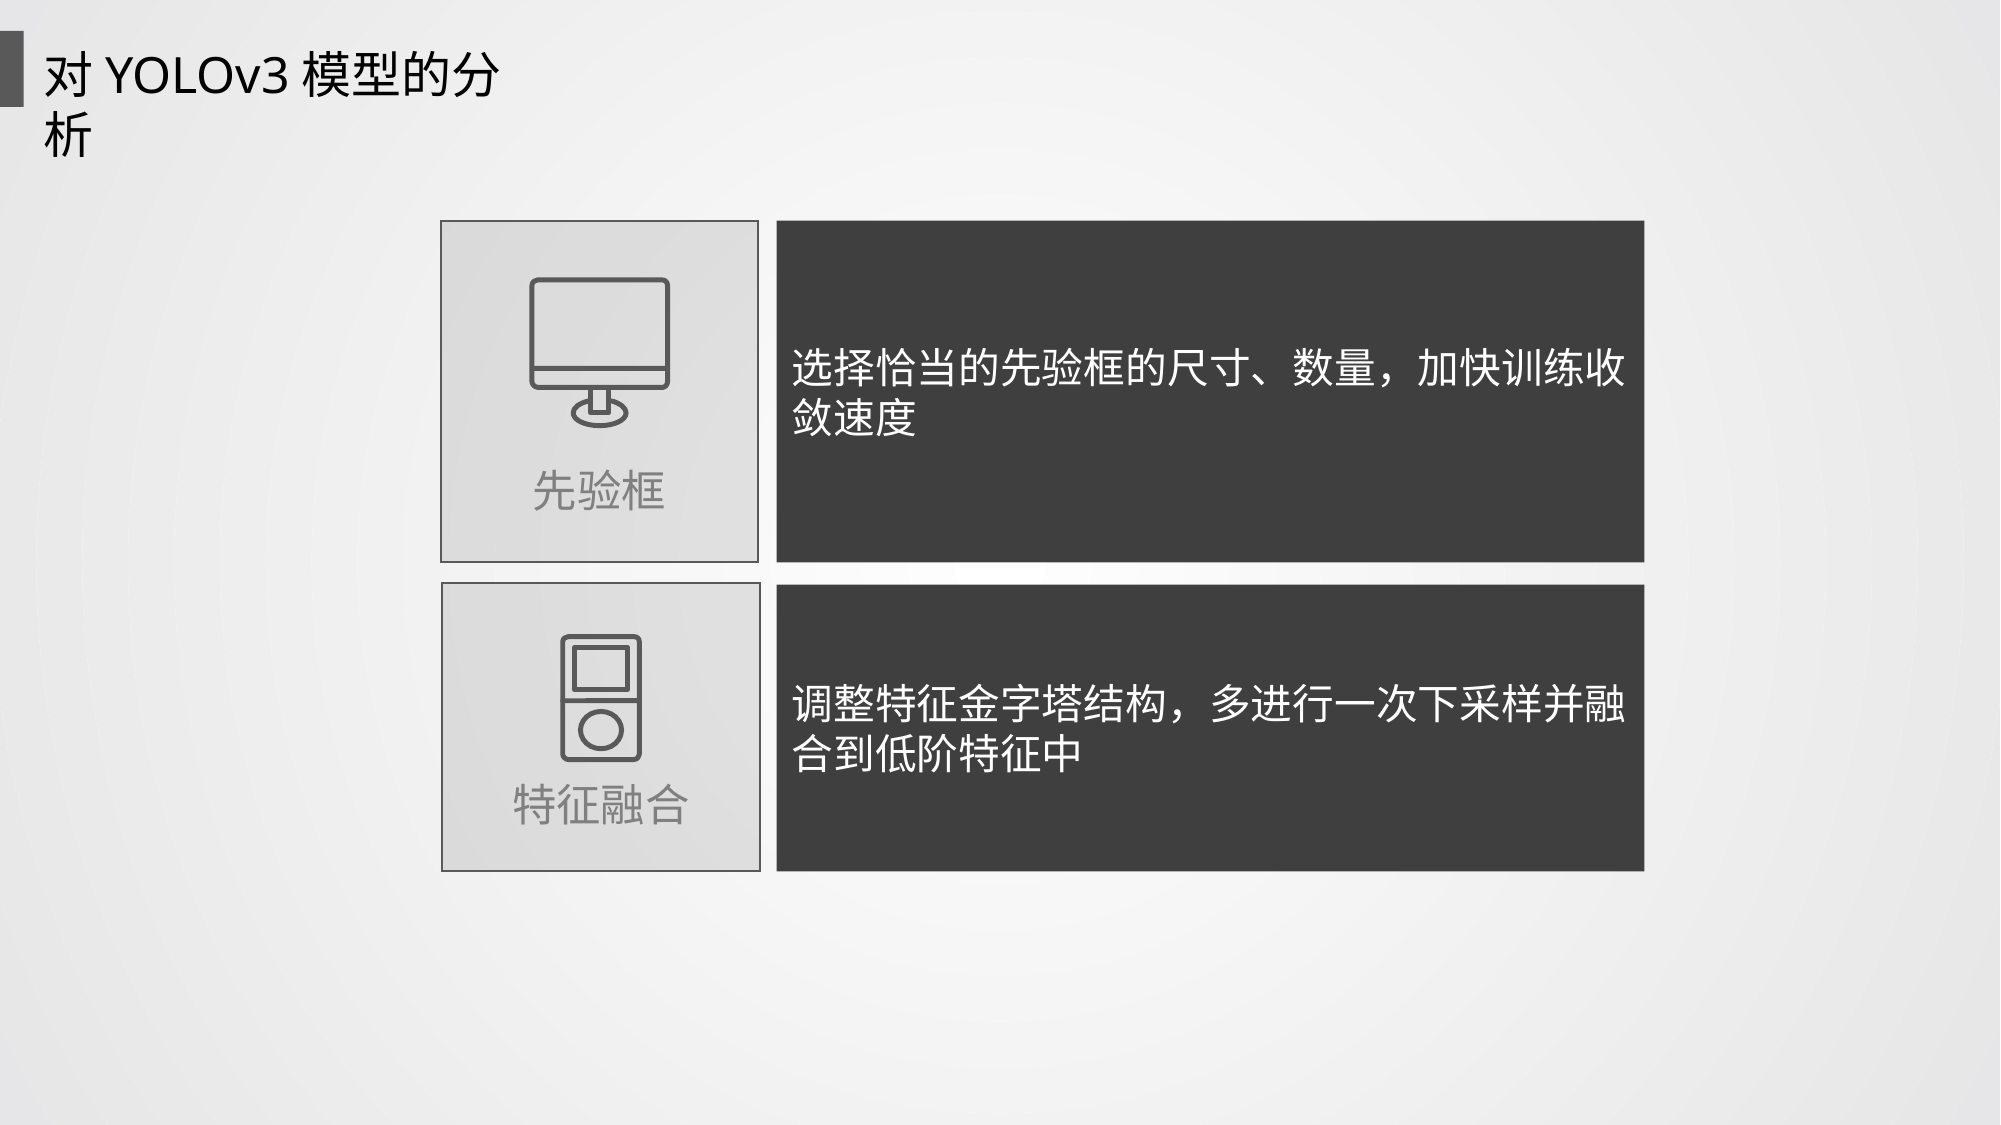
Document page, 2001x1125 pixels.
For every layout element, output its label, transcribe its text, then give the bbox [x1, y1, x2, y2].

text_box [0, 30, 24, 107]
text_box 选择恰当的先验框的尺寸、数量，加快训练收敛速度 [776, 220, 1645, 563]
text_box 对YOLOv3模型的分析 [28, 36, 550, 171]
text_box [442, 583, 760, 872]
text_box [440, 220, 759, 563]
text_box 调整特征金字塔结构，多进行一次下采样并融合到低阶特征中 [776, 584, 1645, 872]
